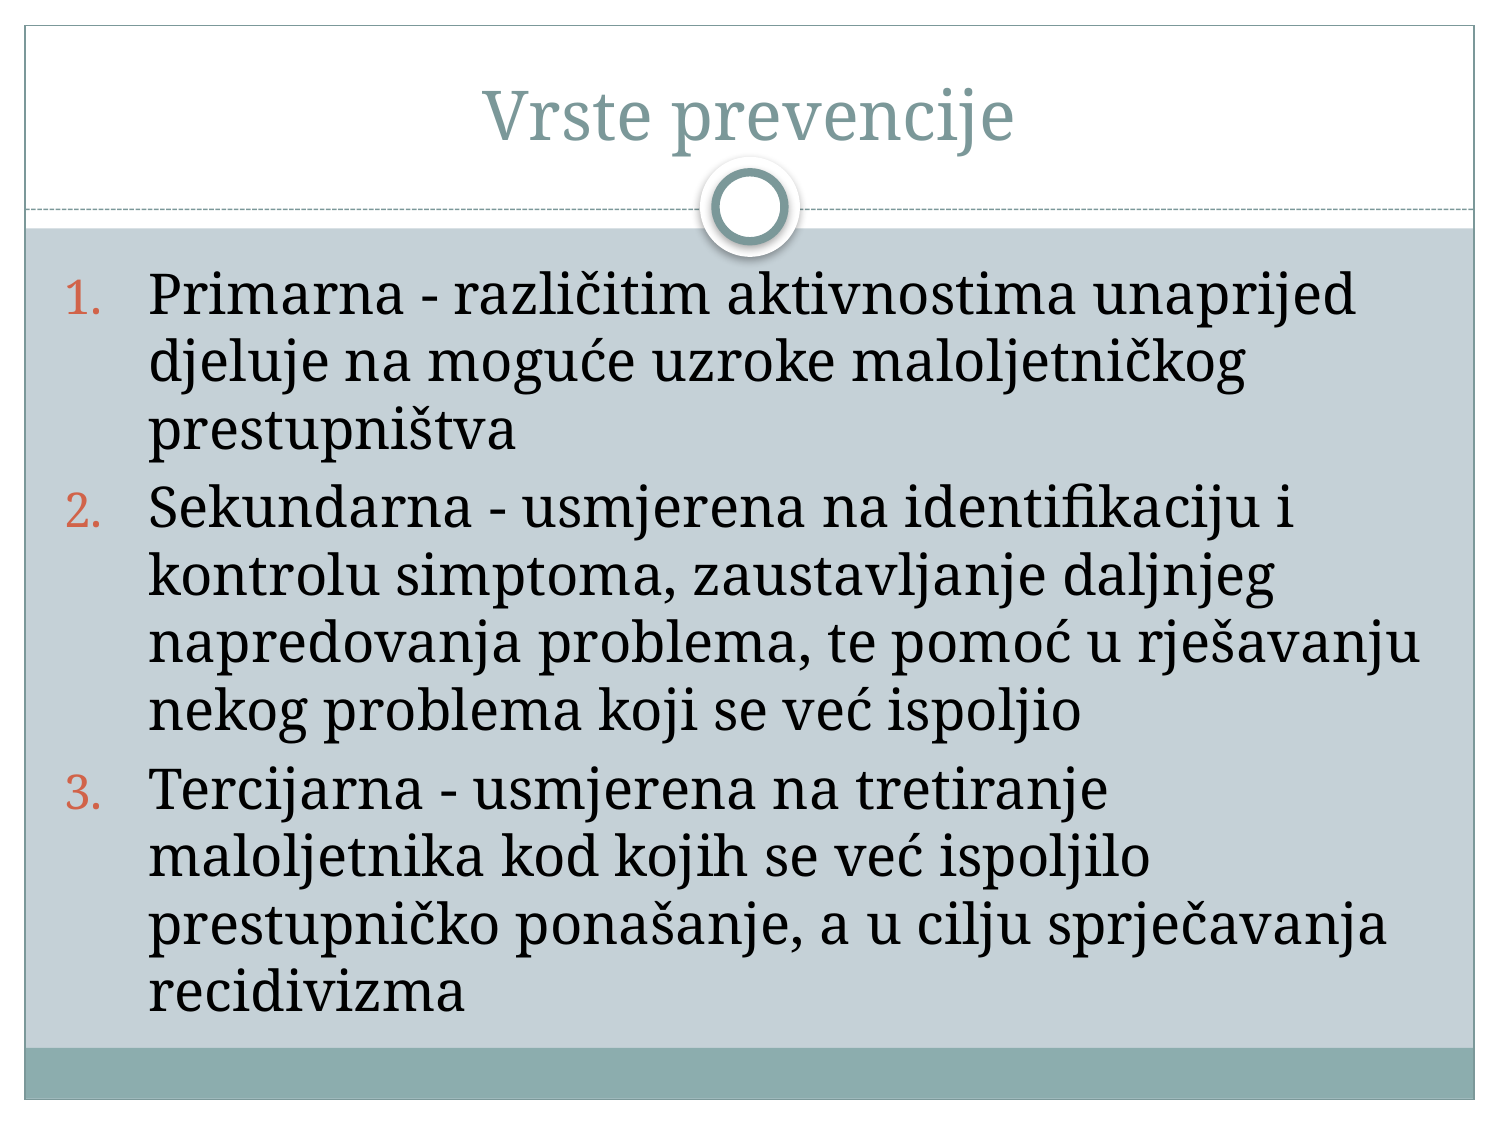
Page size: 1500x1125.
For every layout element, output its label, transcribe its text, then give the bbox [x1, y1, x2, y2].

title Vrste prevencije [49, 37, 1450, 162]
list Primarna - različitim aktivnostima unaprijed djeluje na moguće uzroke maloljetničkog prestupništva Sekundarna - usmjerena na identifikaciju i kontrolu simptoma, zaustavljanje daljnjeg napredovanja problema, te pomoć u rješavanju nekog problema koji se već ispoljio Tercijarna - usmjerena na tretiranje maloljetnika kod kojih se već ispoljilo prestupničko ponašanje, a u cilju sprječavanja recidivizma [49, 250, 1445, 1001]
